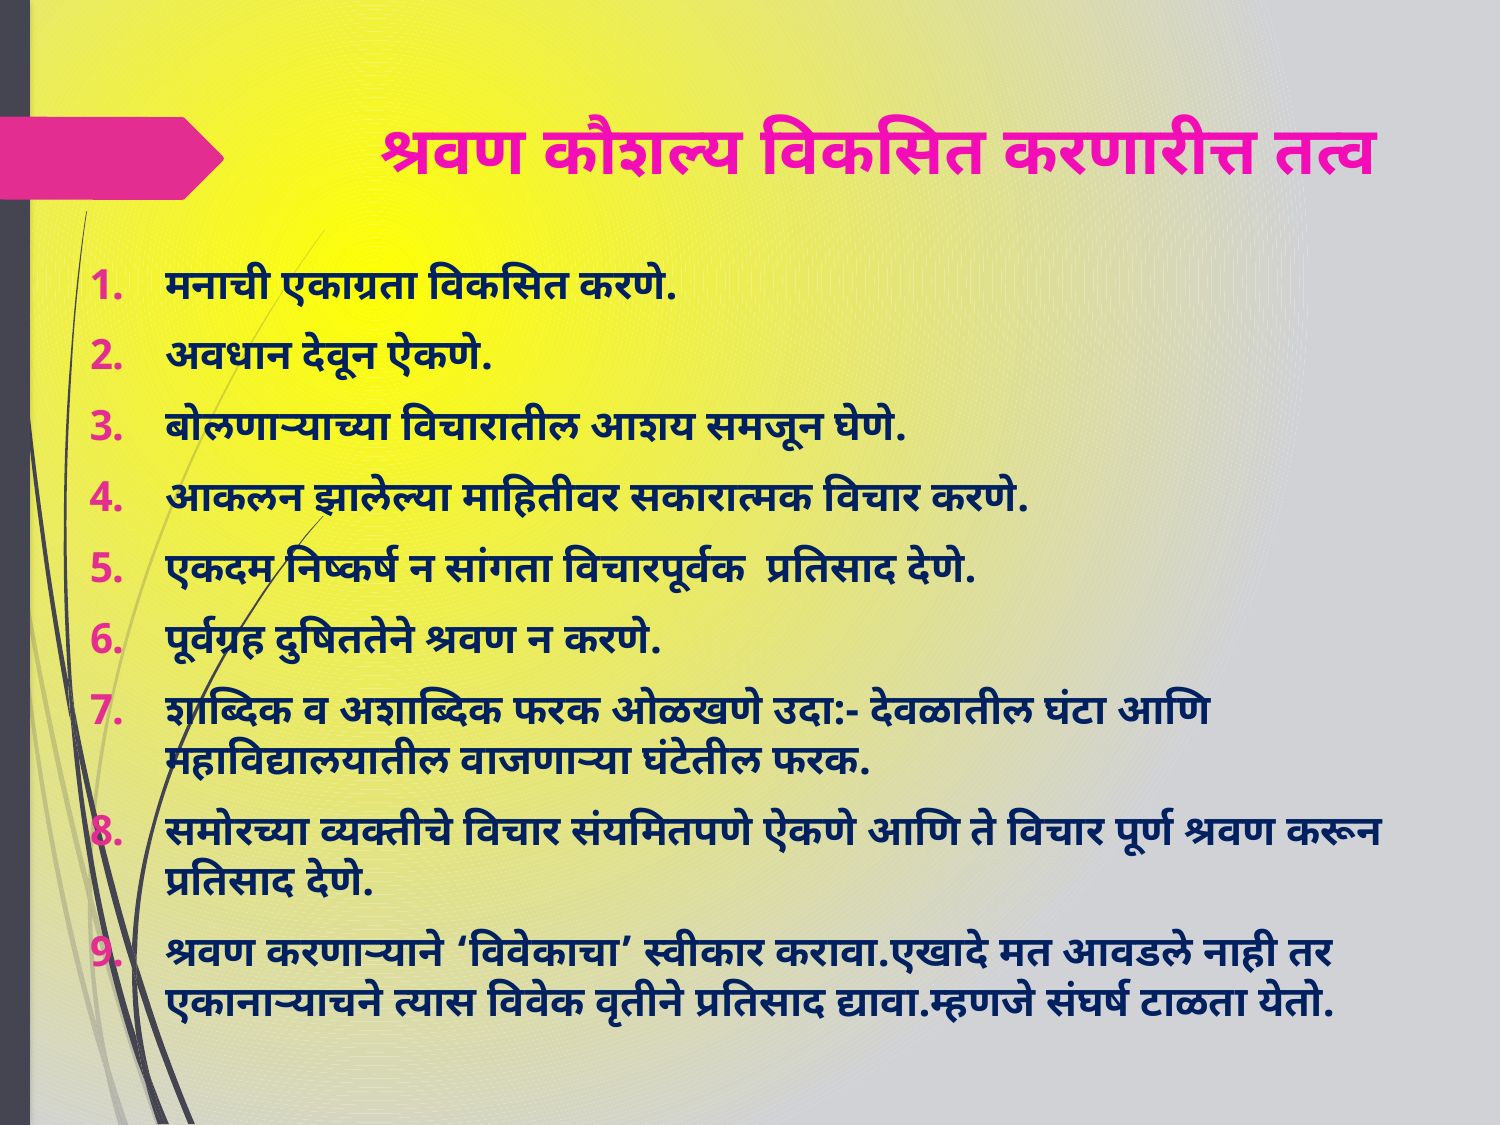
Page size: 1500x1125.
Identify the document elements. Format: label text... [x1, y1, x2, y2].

title श्रवण कौशल्य विकसित करणारीत्त तत्व [212, 99, 1500, 282]
list मनाची एकाग्रता विकसित करणे. अवधान देवून ऐकणे. बोलणाऱ्याच्या विचारातील आशय समजून घेणे. आकलन झालेल्या माहितीवर सकारात्मक विचार करणे. एकदम निष्कर्ष न सांगता विचारपूर्वक प्रतिसाद देणे. पूर्वग्रह दुषिततेने श्रवण न करणे. शाब्दिक व अशाब्दिक फरक ओळखणे उदा:- देवळातील घंटा आणि महाविद्यालयातील वाजणाऱ्या घंटेतील फरक. समोरच्या व्यक्तीचे विचार संयमितपणे ऐकणे आणि ते विचार पूर्ण श्रवण करून प्रतिसाद देणे. श्रवण करणाऱ्याने ‘विवेकाचा’ स्वीकार करावा.एखादे मत आवडले नाही तर एकानाऱ्याचने त्यास विवेक वृतीने प्रतिसाद द्यावा.म्हणजे संघर्ष टाळता येतो. [75, 249, 1450, 1088]
